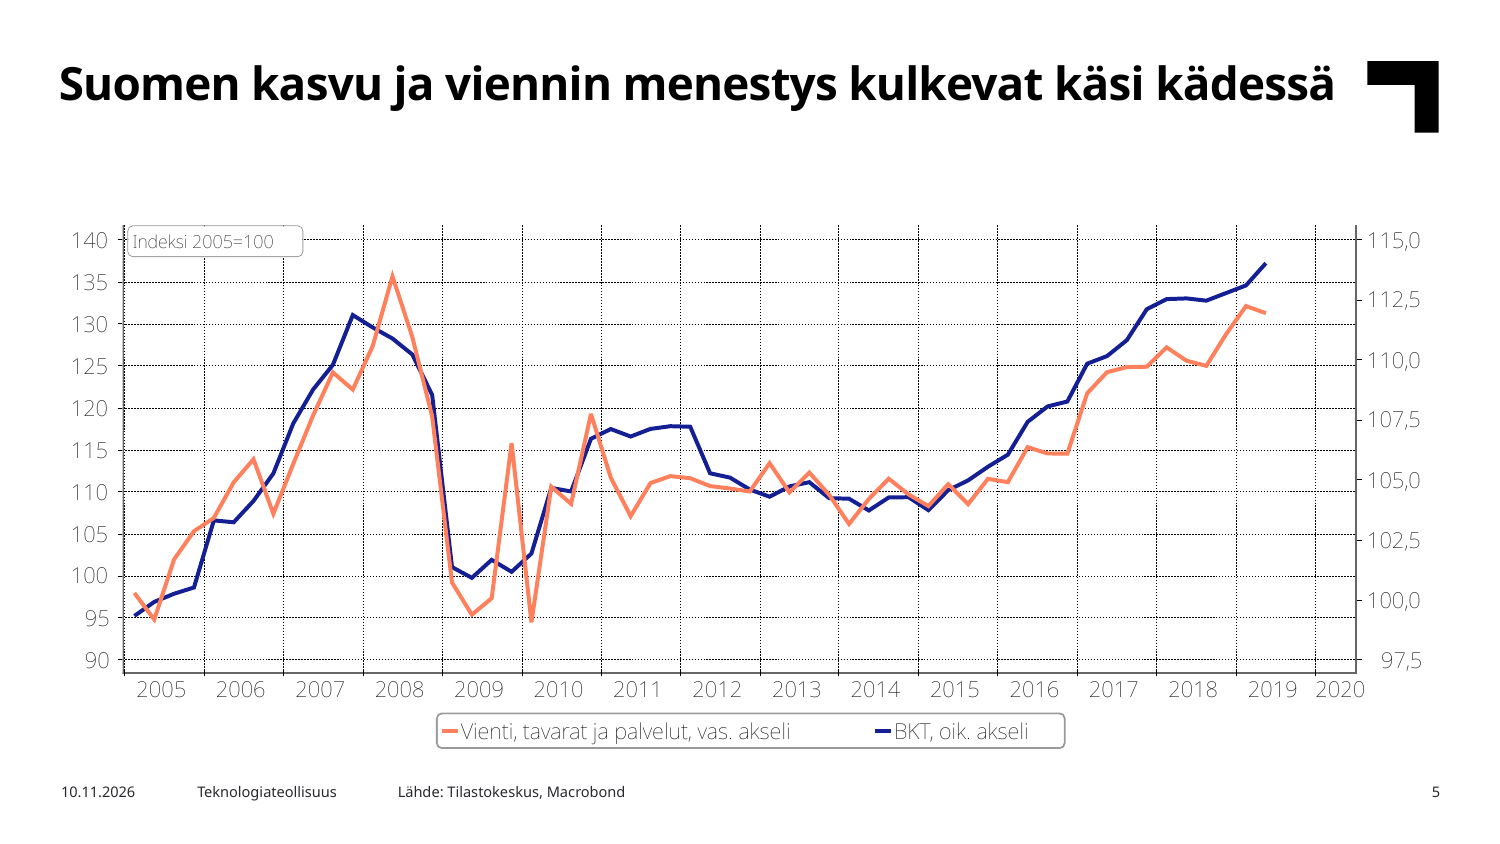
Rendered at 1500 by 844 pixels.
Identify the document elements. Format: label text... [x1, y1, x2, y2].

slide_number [46, 775, 182, 803]
footer Teknologiateollisuus [182, 775, 382, 803]
slide_number 5 [1313, 775, 1456, 803]
list Suomen kasvu ja viennin menestys kulkevat käsi kädessä [41, 46, 1353, 153]
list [62, 180, 1439, 763]
list Lähde: Tilastokeskus, Macrobond [382, 775, 871, 803]
